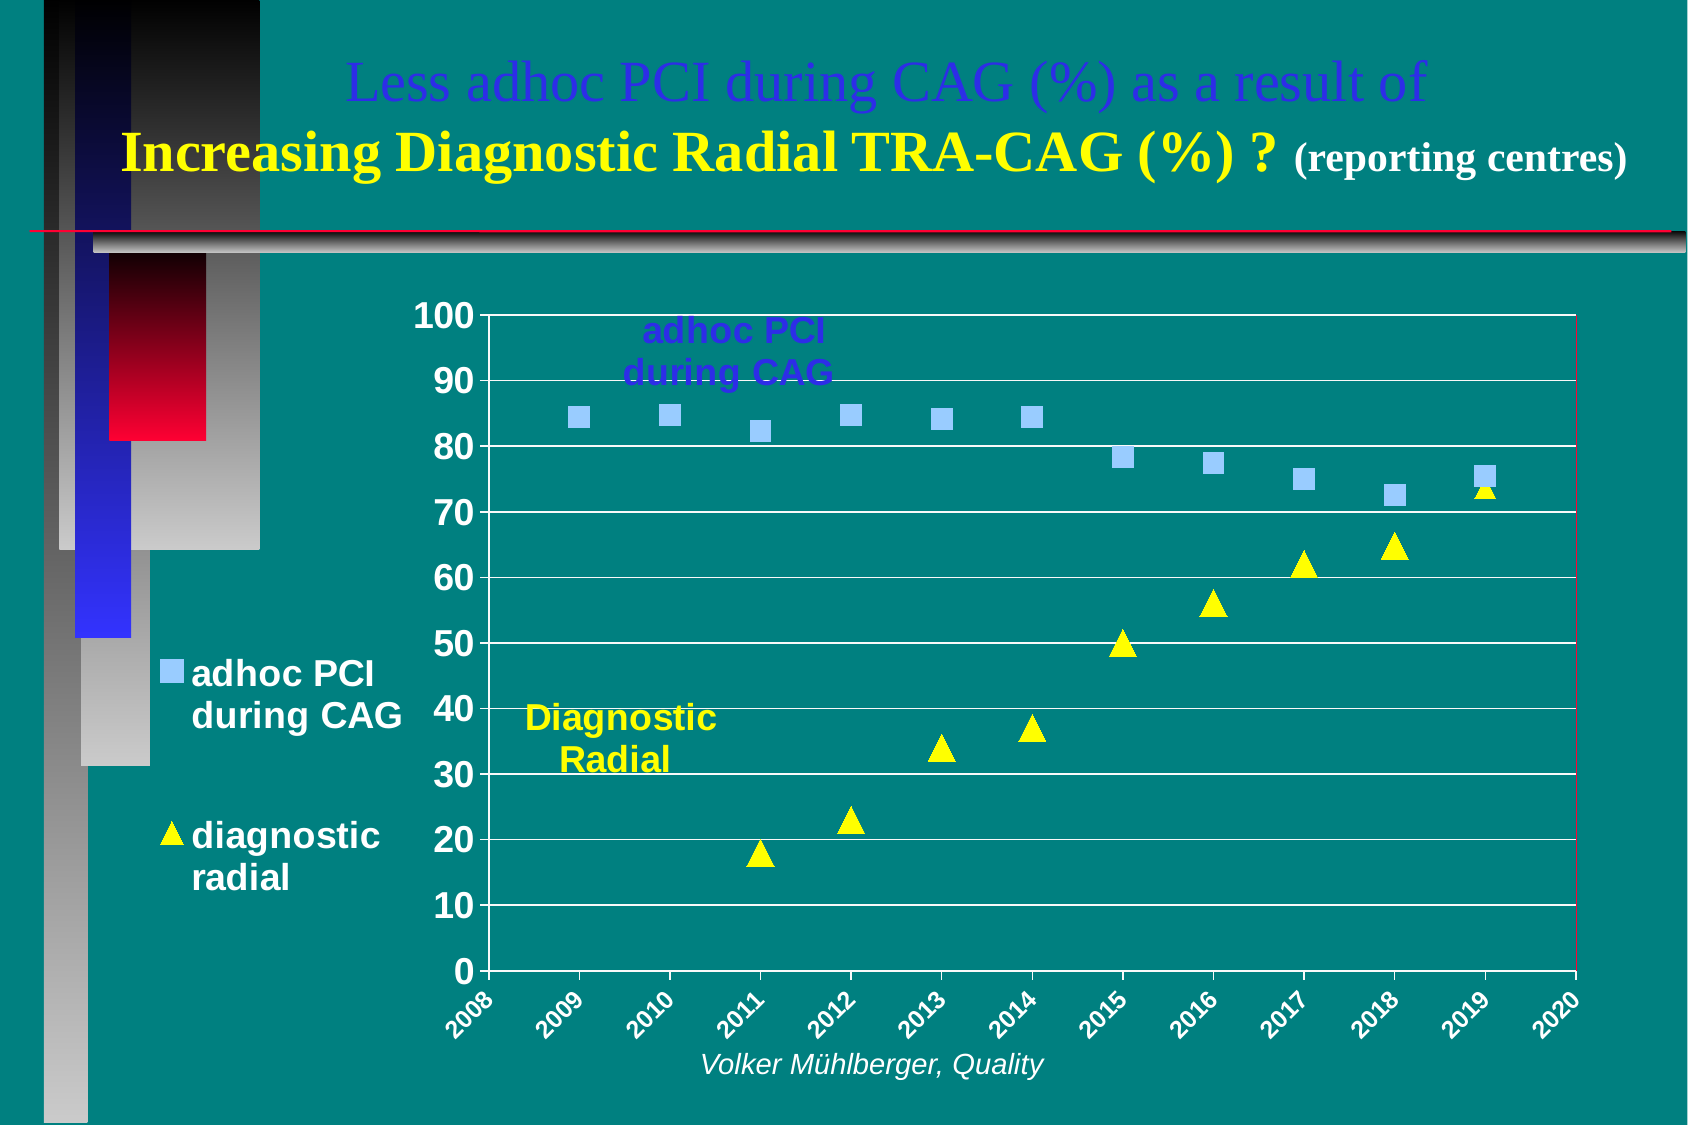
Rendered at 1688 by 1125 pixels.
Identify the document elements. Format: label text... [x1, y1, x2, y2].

footer Volker Mühlberger, Quality [604, 1067, 1140, 1101]
title Less adhoc PCI during CAG (%) as a result of Increasing Diagnostic Radial TRA-CAG (%) ? (reporting centres) [99, 37, 1660, 191]
chart [146, 231, 1688, 1059]
